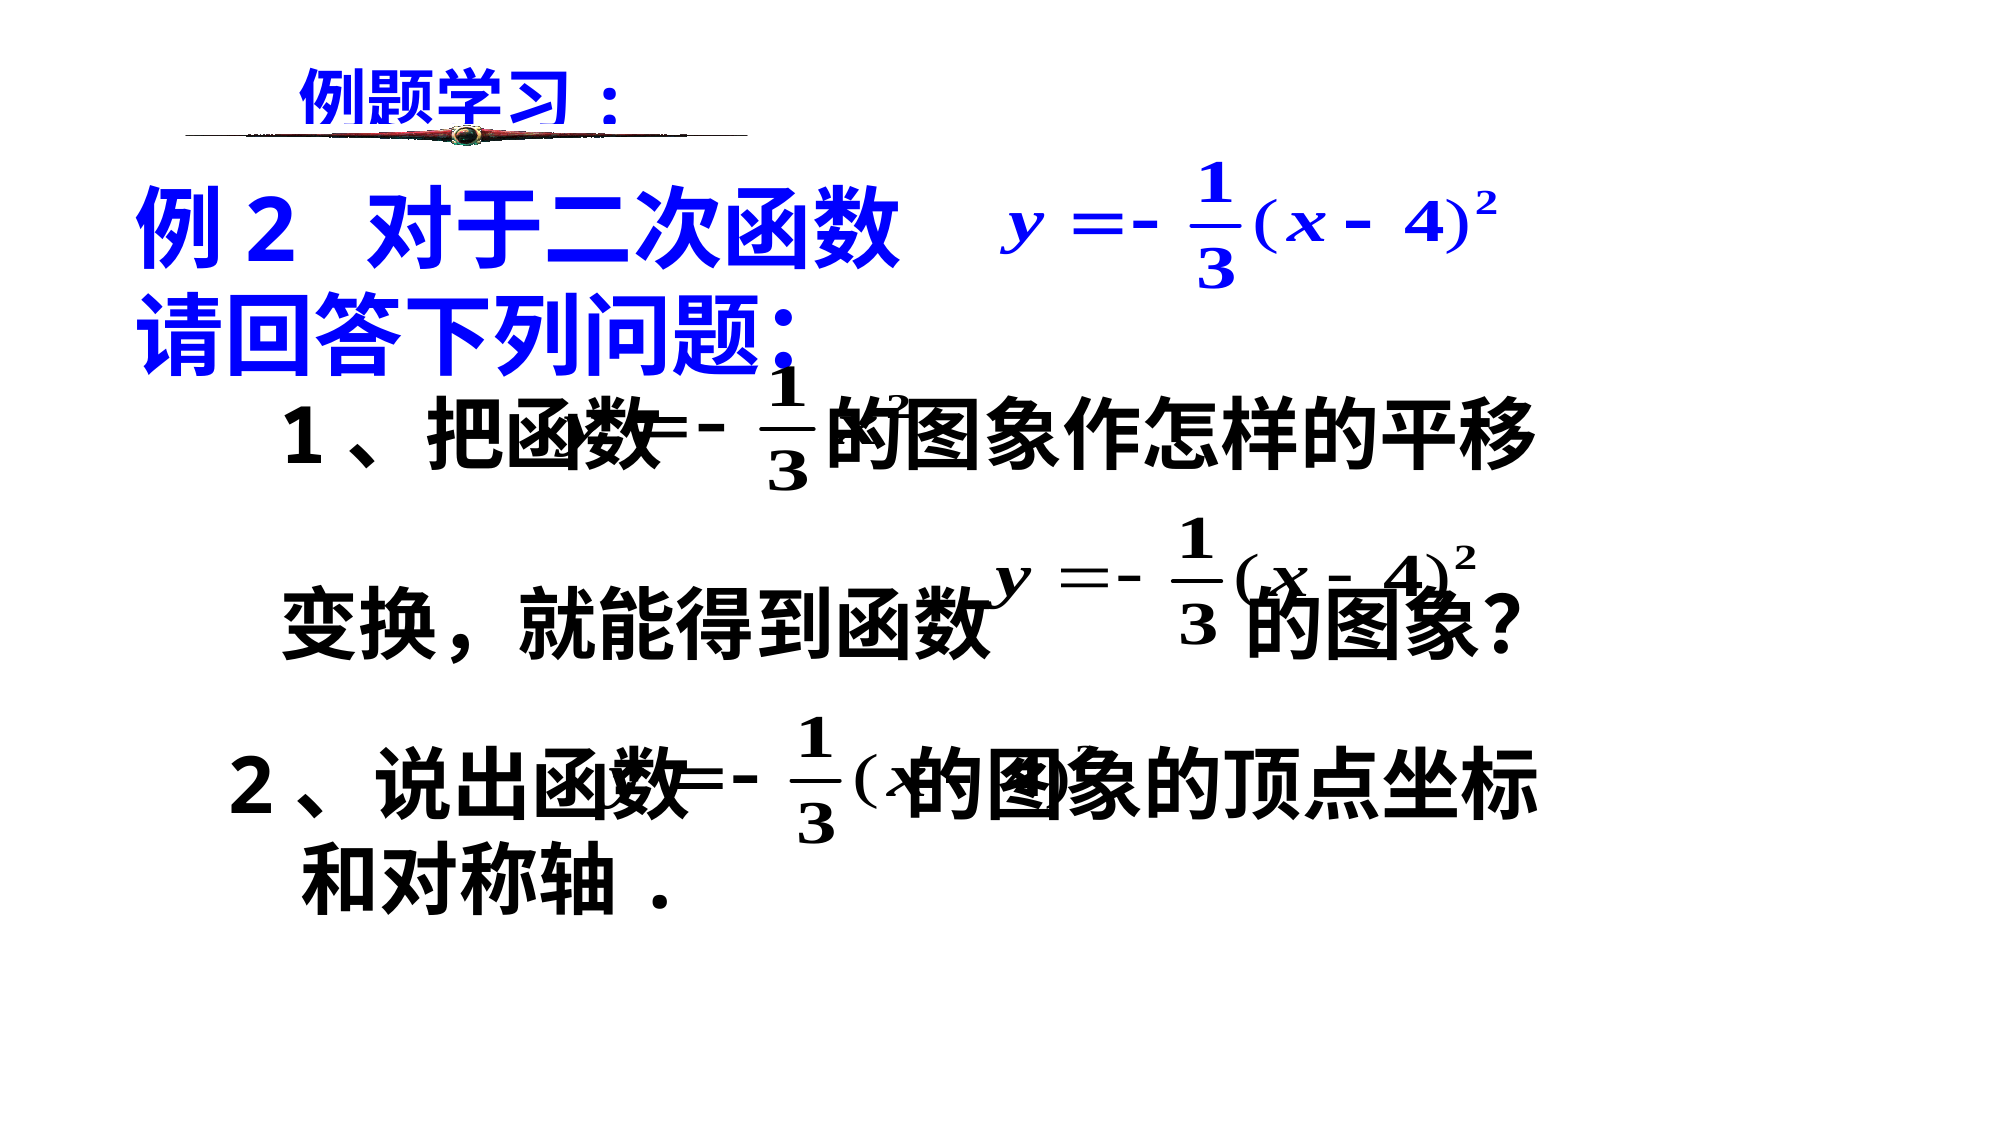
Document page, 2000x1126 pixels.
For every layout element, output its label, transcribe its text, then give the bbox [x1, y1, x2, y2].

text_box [986, 145, 1514, 303]
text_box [972, 499, 1494, 658]
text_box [182, 49, 751, 149]
text_box 1、把函数 的图象作怎样的平移 变换，就能得到函数 的图象？ [261, 375, 1580, 678]
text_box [538, 349, 928, 506]
text_box 例2 对于二次函数 请回答下列问题： [116, 162, 1850, 396]
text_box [586, 700, 1114, 858]
text_box 2、说出函数 的图象的顶点坐标 和对称轴. [209, 725, 1559, 934]
